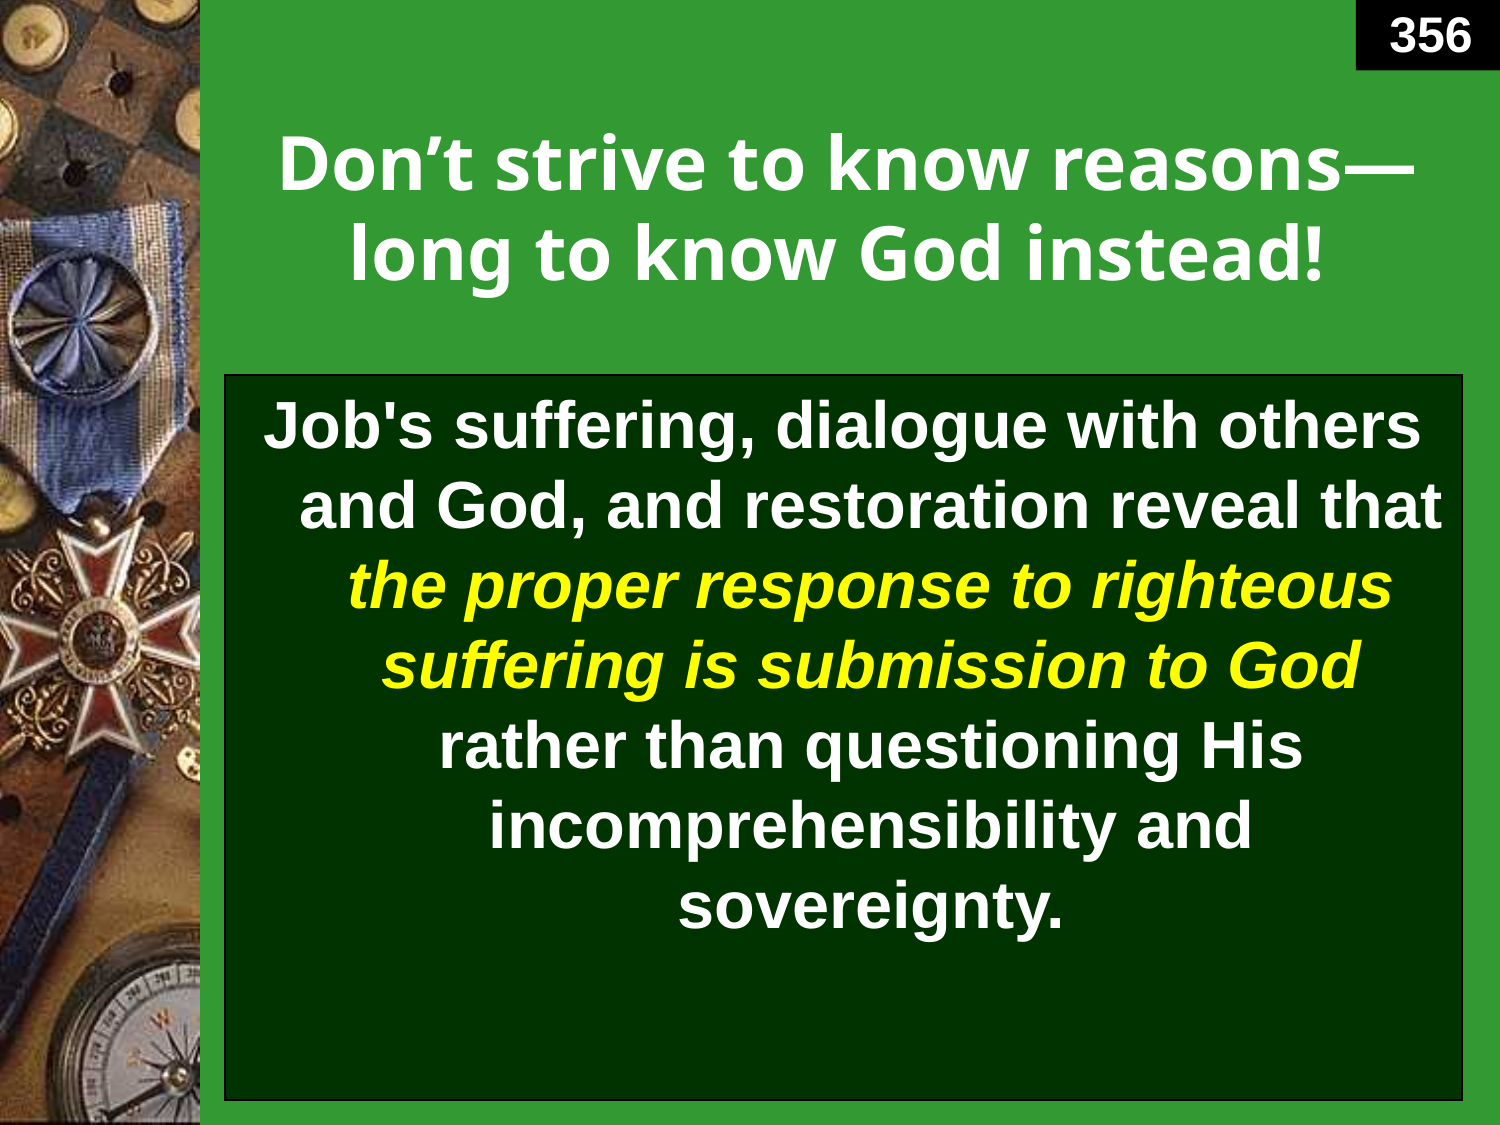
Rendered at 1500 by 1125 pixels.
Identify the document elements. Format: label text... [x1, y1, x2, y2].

title Don’t strive to know reasons—long to know God instead! [194, 87, 1500, 325]
picture [0, 0, 200, 1125]
text_box 356 [1355, 0, 1500, 71]
text_box Job's suffering, dialogue with others and God, and restoration reveal that the proper response to righteous suffering is submission to God rather than questioning His incomprehensibility and sovereignty. [225, 375, 1463, 1100]
